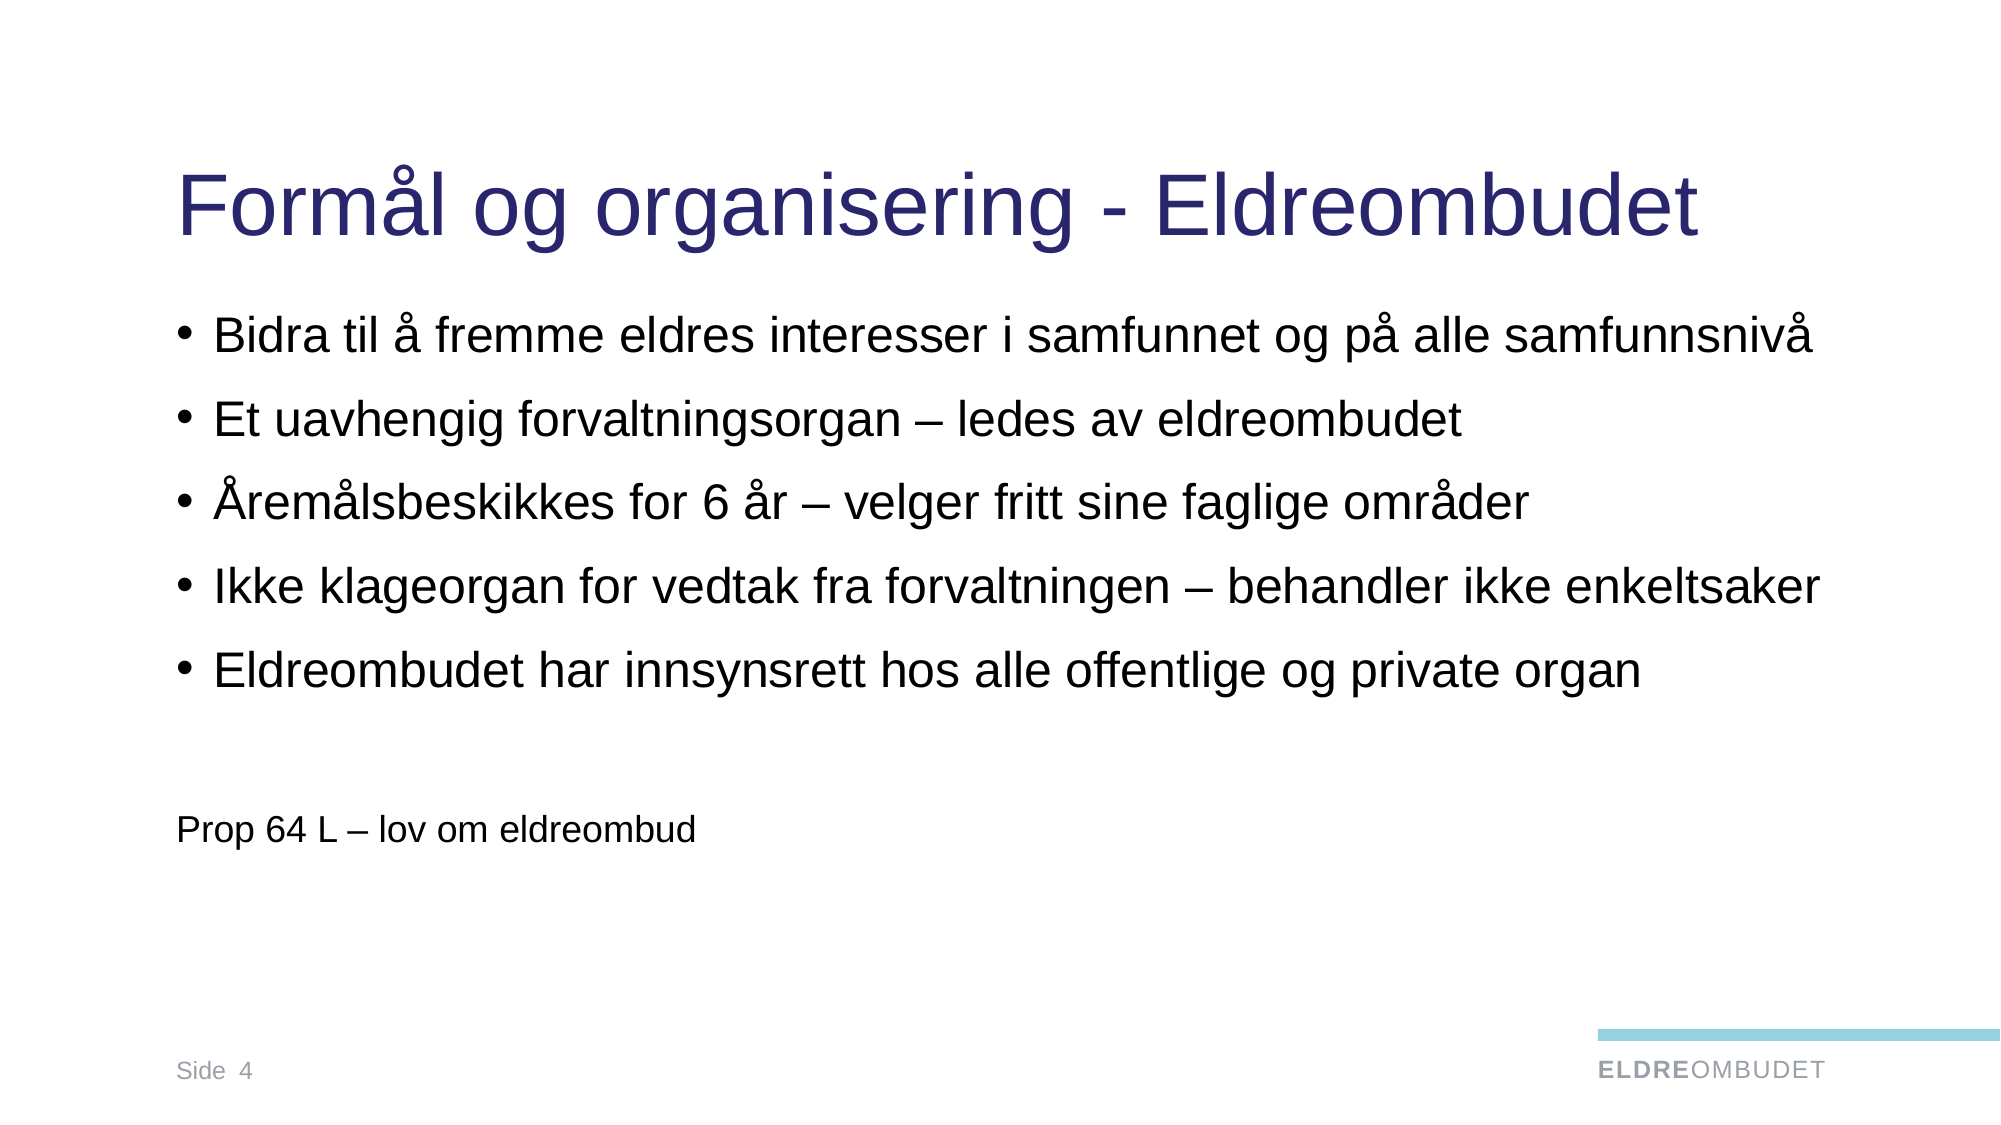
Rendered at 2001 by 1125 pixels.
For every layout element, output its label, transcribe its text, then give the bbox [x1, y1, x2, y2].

list Bidra til å fremme eldres interesser i samfunnet og på alle samfunnsnivå Et uavhengig forvaltningsorgan – ledes av eldreombudet Åremålsbeskikkes for 6 år – velger fritt sine faglige områder Ikke klageorgan for vedtak fra forvaltningen – behandler ikke enkeltsaker Eldreombudet har innsynsrett hos alle offentlige og private organ Prop 64 L – lov om eldreombud [176, 299, 1861, 988]
slide_number 4 [239, 1054, 372, 1125]
title Formål og organisering - Eldreombudet [176, 40, 1824, 256]
footer Side [176, 1054, 239, 1125]
